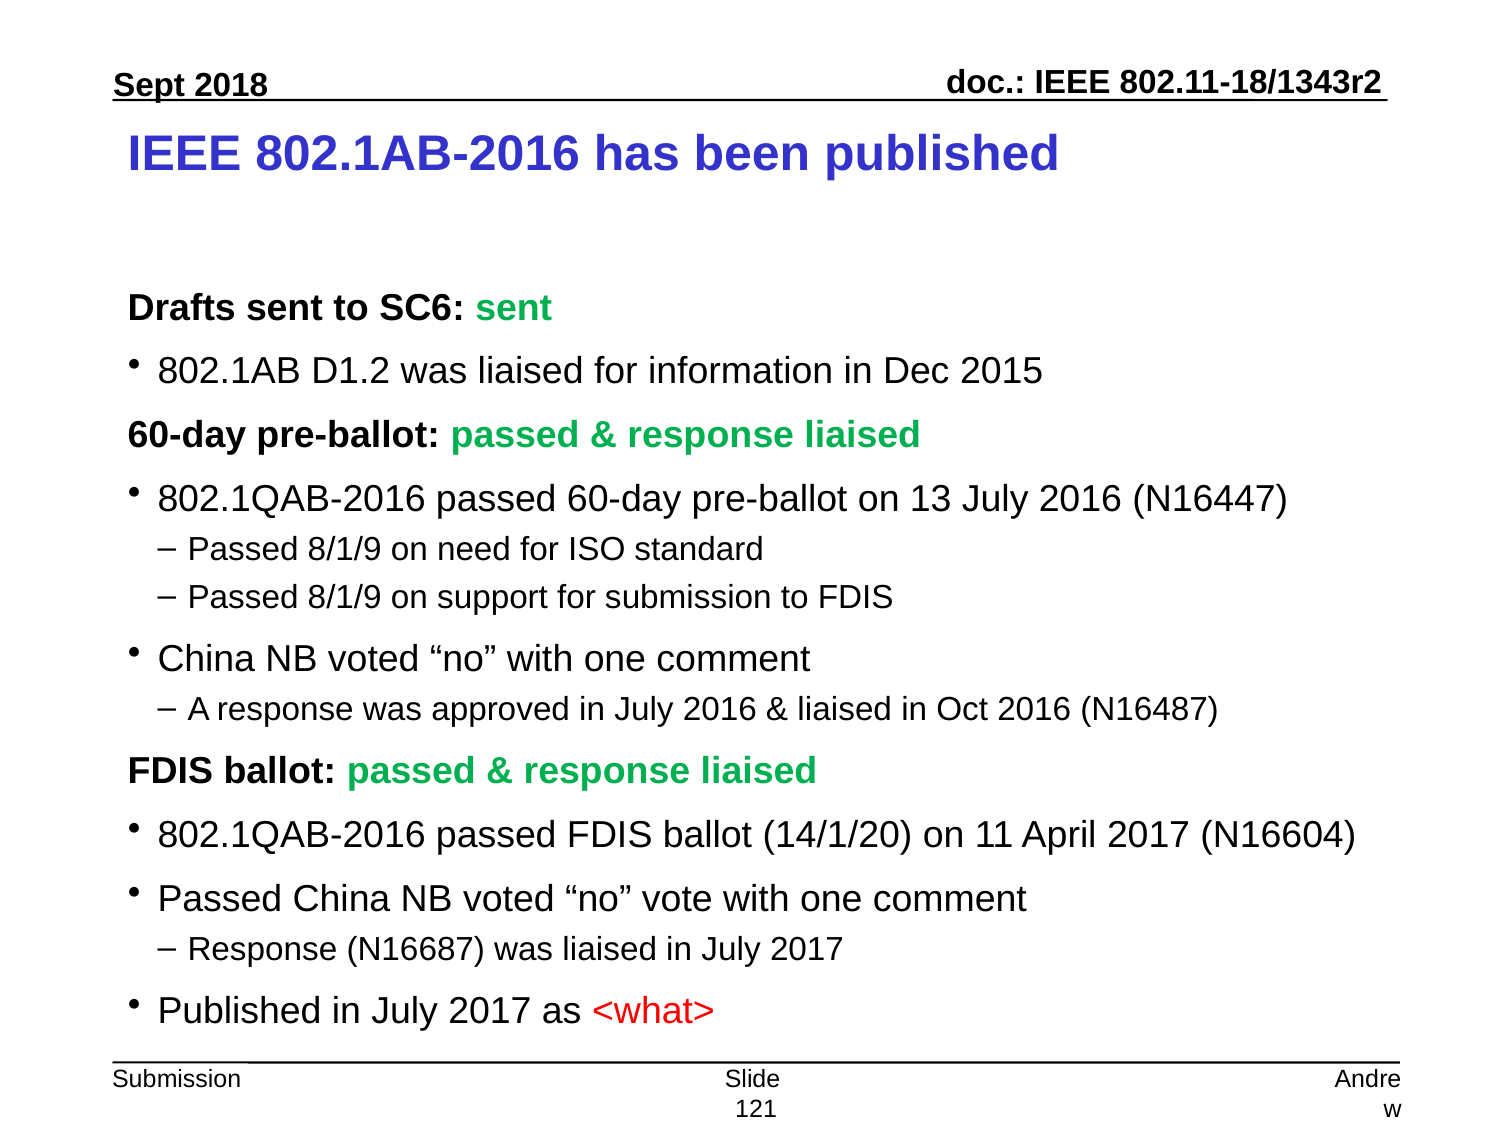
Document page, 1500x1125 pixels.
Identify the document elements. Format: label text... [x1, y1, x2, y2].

slide_number Slide 121 [709, 1061, 803, 1093]
footer Andrew Myles, Cisco [1320, 1061, 1402, 1093]
list Drafts sent to SC6: sent 802.1AB D1.2 was liaised for information in Dec 2015 60-day pre-ballot: passed & response liaised 802.1QAB-2016 passed 60-day pre-ballot on 13 July 2016 (N16447) Passed 8/1/9 on need for ISO standard Passed 8/1/9 on support for submission to FDIS China NB voted “no” with one comment A response was approved in July 2016 & liaised in Oct 2016 (N16487) FDIS ballot: passed & response liaised 802.1QAB-2016 passed FDIS ballot (14/1/20) on 11 April 2017 (N16604) Passed China NB voted “no” vote with one comment Response (N16687) was liaised in July 2017 Published in July 2017 as <what> [112, 275, 1388, 950]
title IEEE 802.1AB-2016 has been published [112, 112, 1388, 275]
